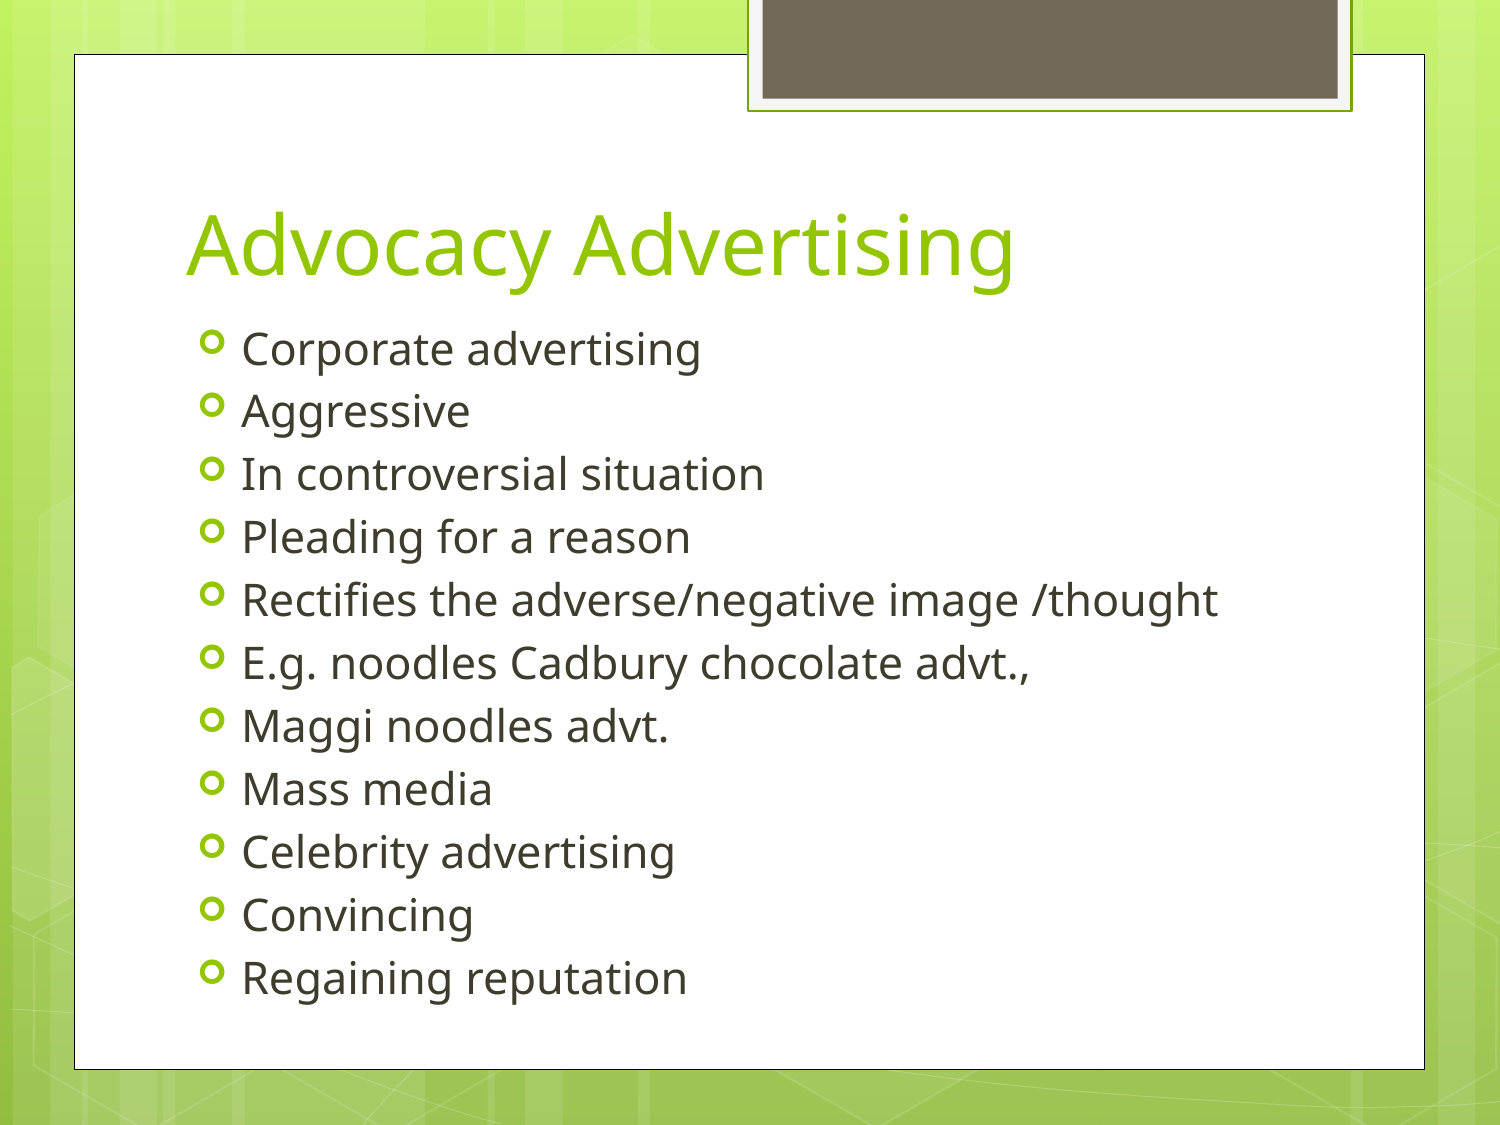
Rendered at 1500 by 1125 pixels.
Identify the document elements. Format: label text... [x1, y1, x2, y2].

title Advocacy Advertising [171, 168, 1300, 300]
list Corporate advertising Aggressive In controversial situation Pleading for a reason Rectifies the adverse/negative image /thought E.g. noodles Cadbury chocolate advt., Maggi noodles advt. Mass media Celebrity advertising Convincing Regaining reputation [171, 312, 1283, 1013]
